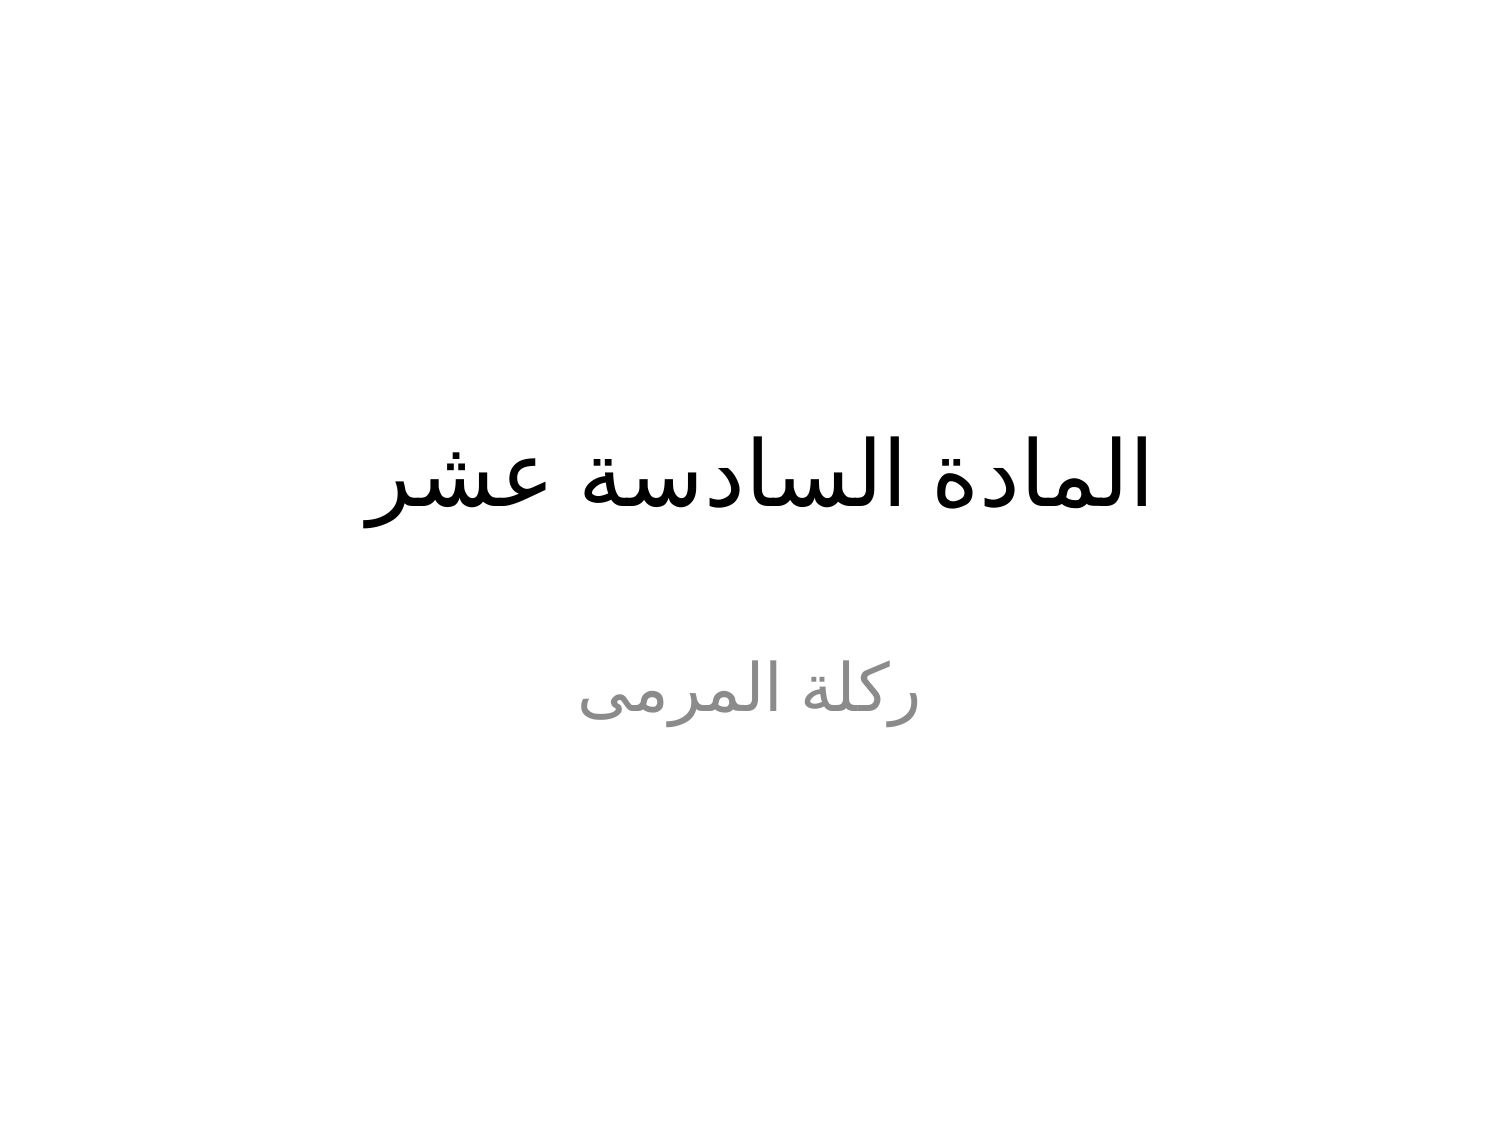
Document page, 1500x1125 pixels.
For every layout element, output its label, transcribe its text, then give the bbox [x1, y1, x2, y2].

subtitle ركلة المرمى [225, 637, 1275, 925]
title المادة السادسة عشر [112, 349, 1388, 591]
